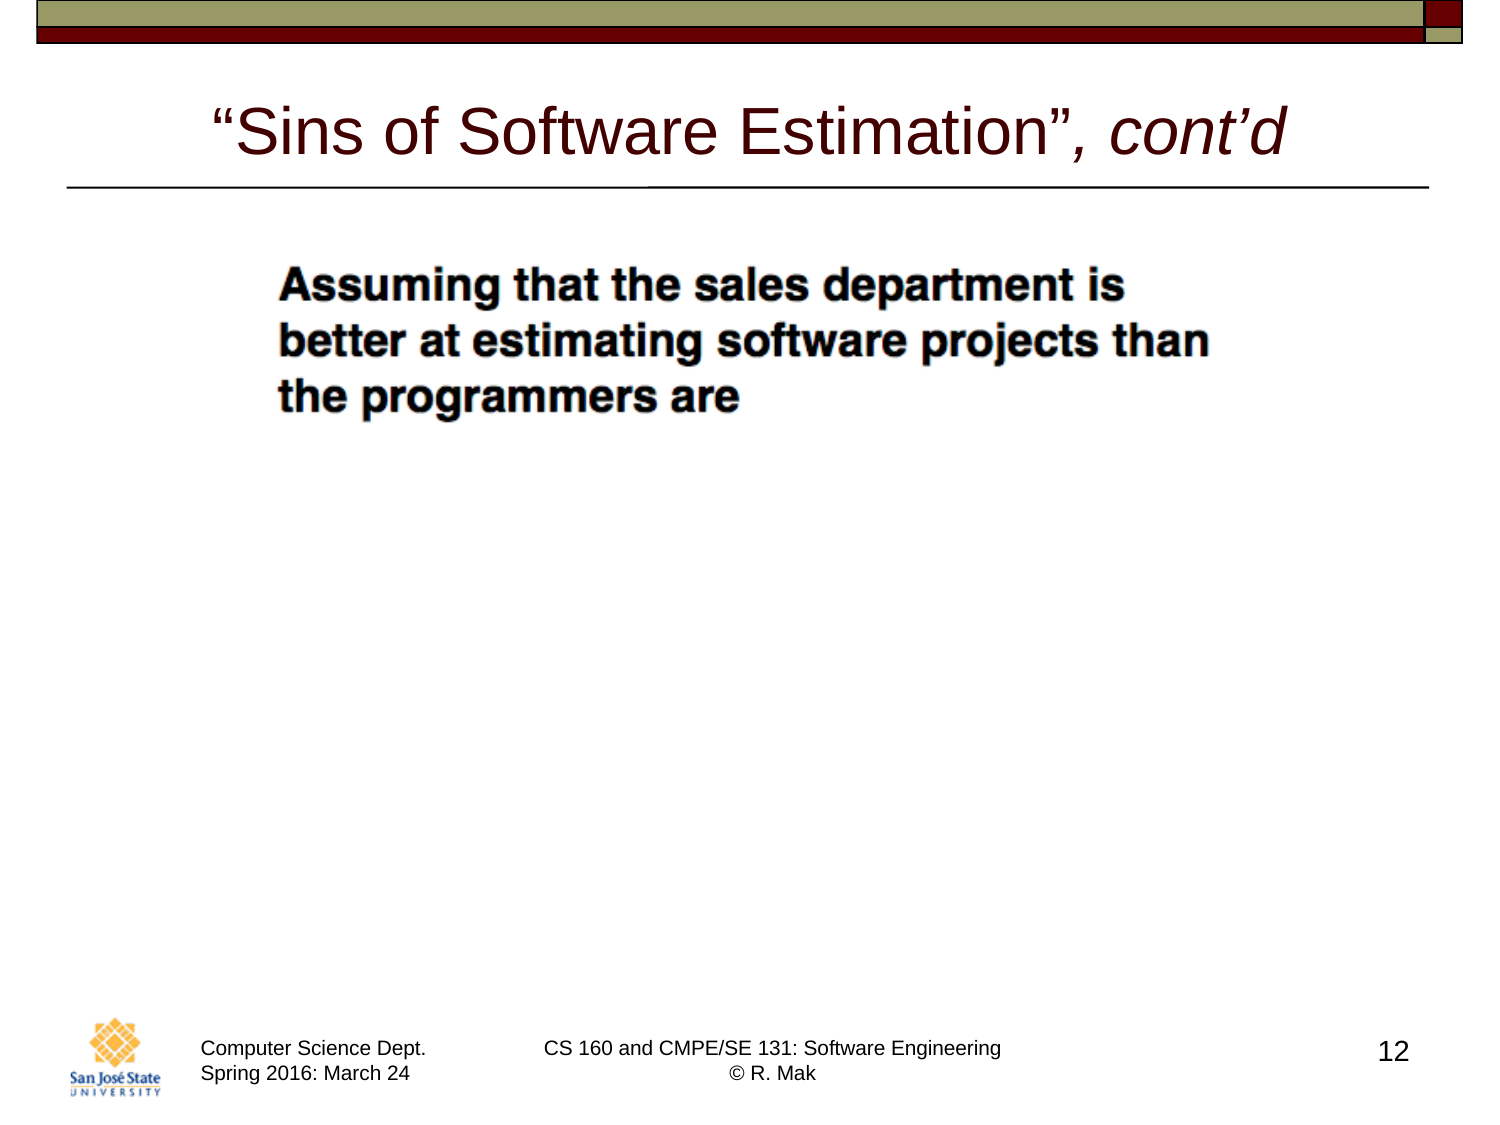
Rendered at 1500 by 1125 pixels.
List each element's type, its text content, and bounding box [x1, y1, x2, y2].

slide_number 12 [1112, 1025, 1425, 1100]
picture [269, 247, 1216, 442]
picture [60, 1012, 166, 1112]
title “Sins of Software Estimation”, cont’d [75, 67, 1425, 175]
